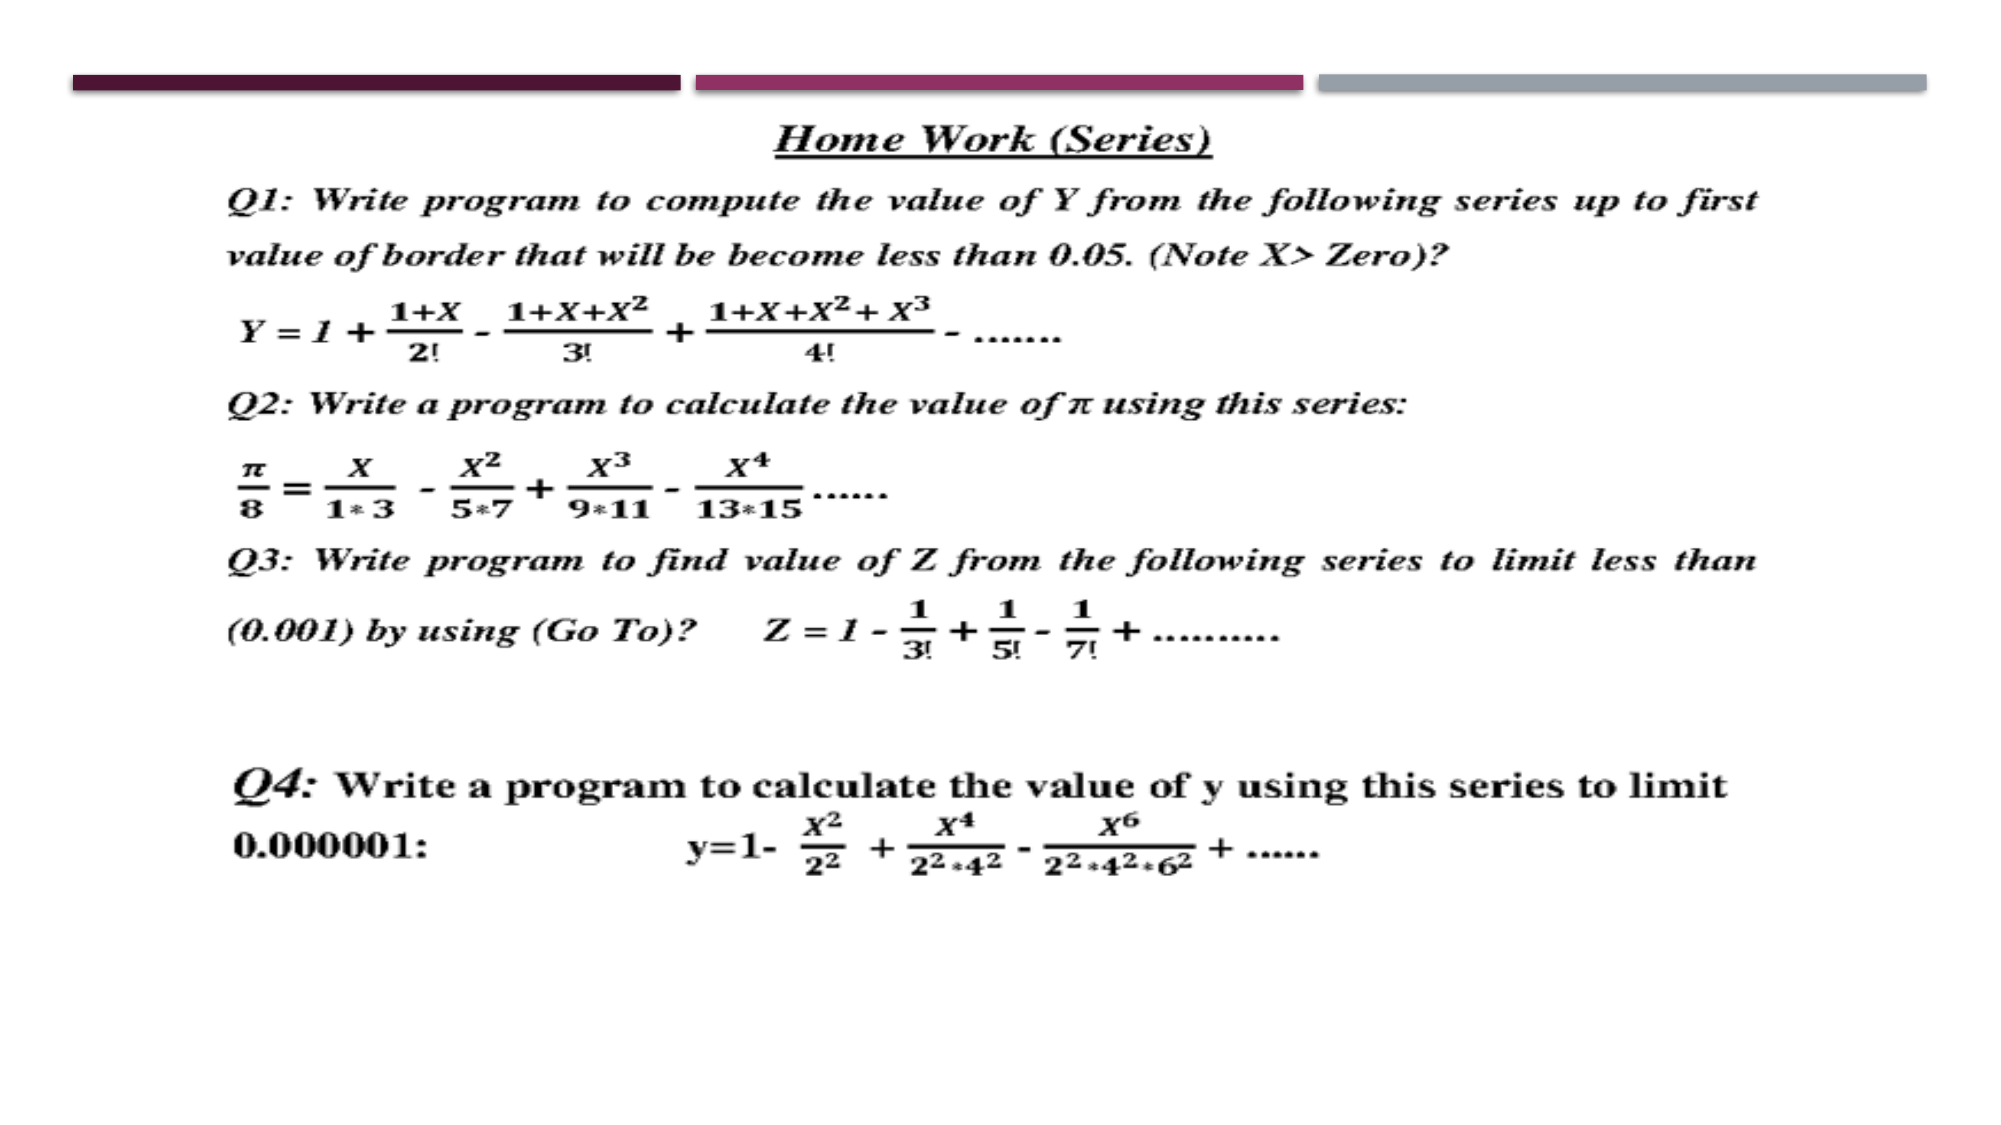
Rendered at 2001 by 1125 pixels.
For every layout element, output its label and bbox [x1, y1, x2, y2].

picture [195, 111, 1845, 694]
picture [195, 744, 1799, 915]
